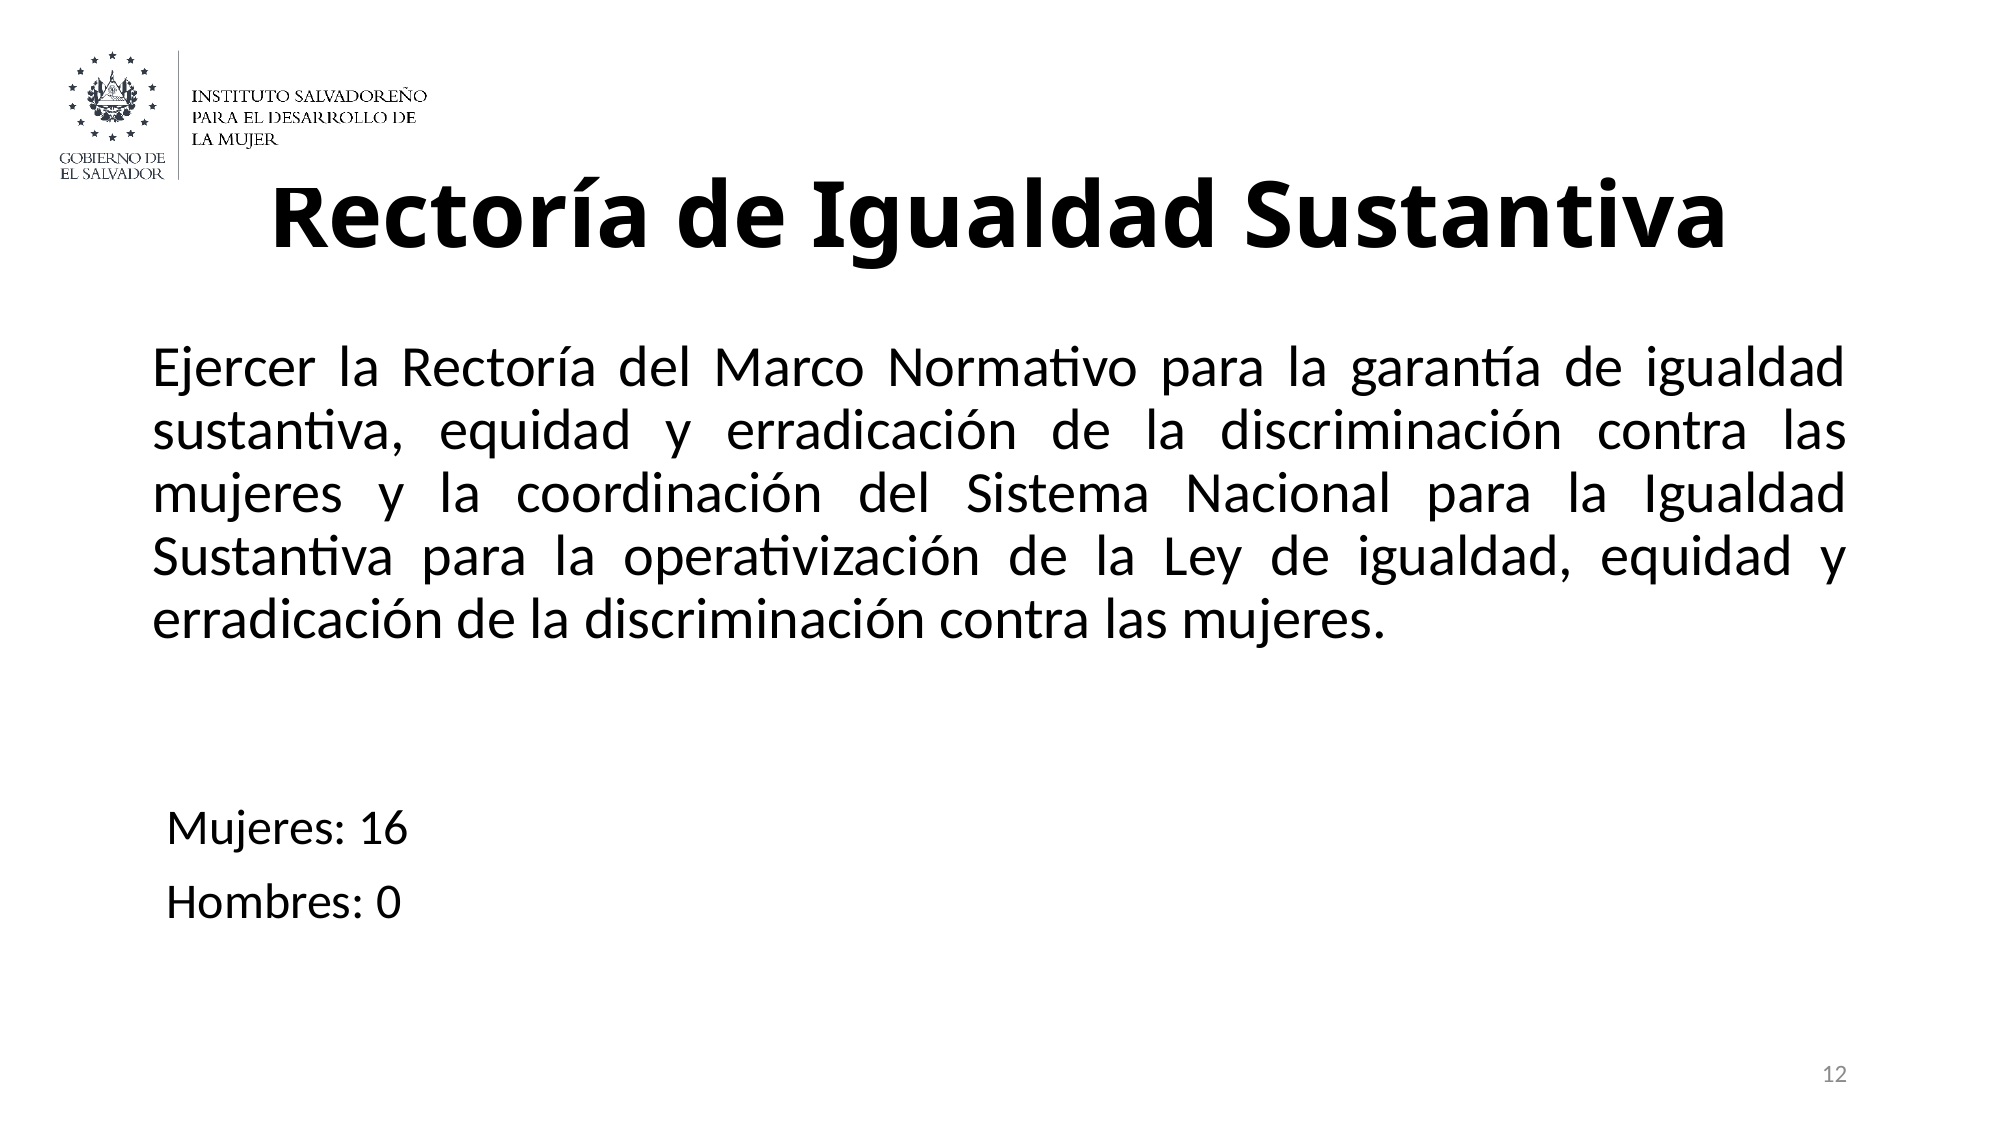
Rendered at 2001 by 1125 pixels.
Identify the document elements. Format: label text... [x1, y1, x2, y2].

list Ejercer la Rectoría del Marco Normativo para la garantía de igualdad sustantiva, equidad y erradicación de la discriminación contra las mujeres y la coordinación del Sistema Nacional para la Igualdad Sustantiva para la operativización de la Ley de igualdad, equidad y erradicación de la discriminación contra las mujeres. [137, 328, 1863, 1043]
slide_number 12 [1412, 1042, 1863, 1103]
text_box Mujeres: 16 Hombres: 0 [151, 793, 544, 955]
picture [49, 40, 436, 189]
title Rectoría de Igualdad Sustantiva [137, 109, 1863, 327]
